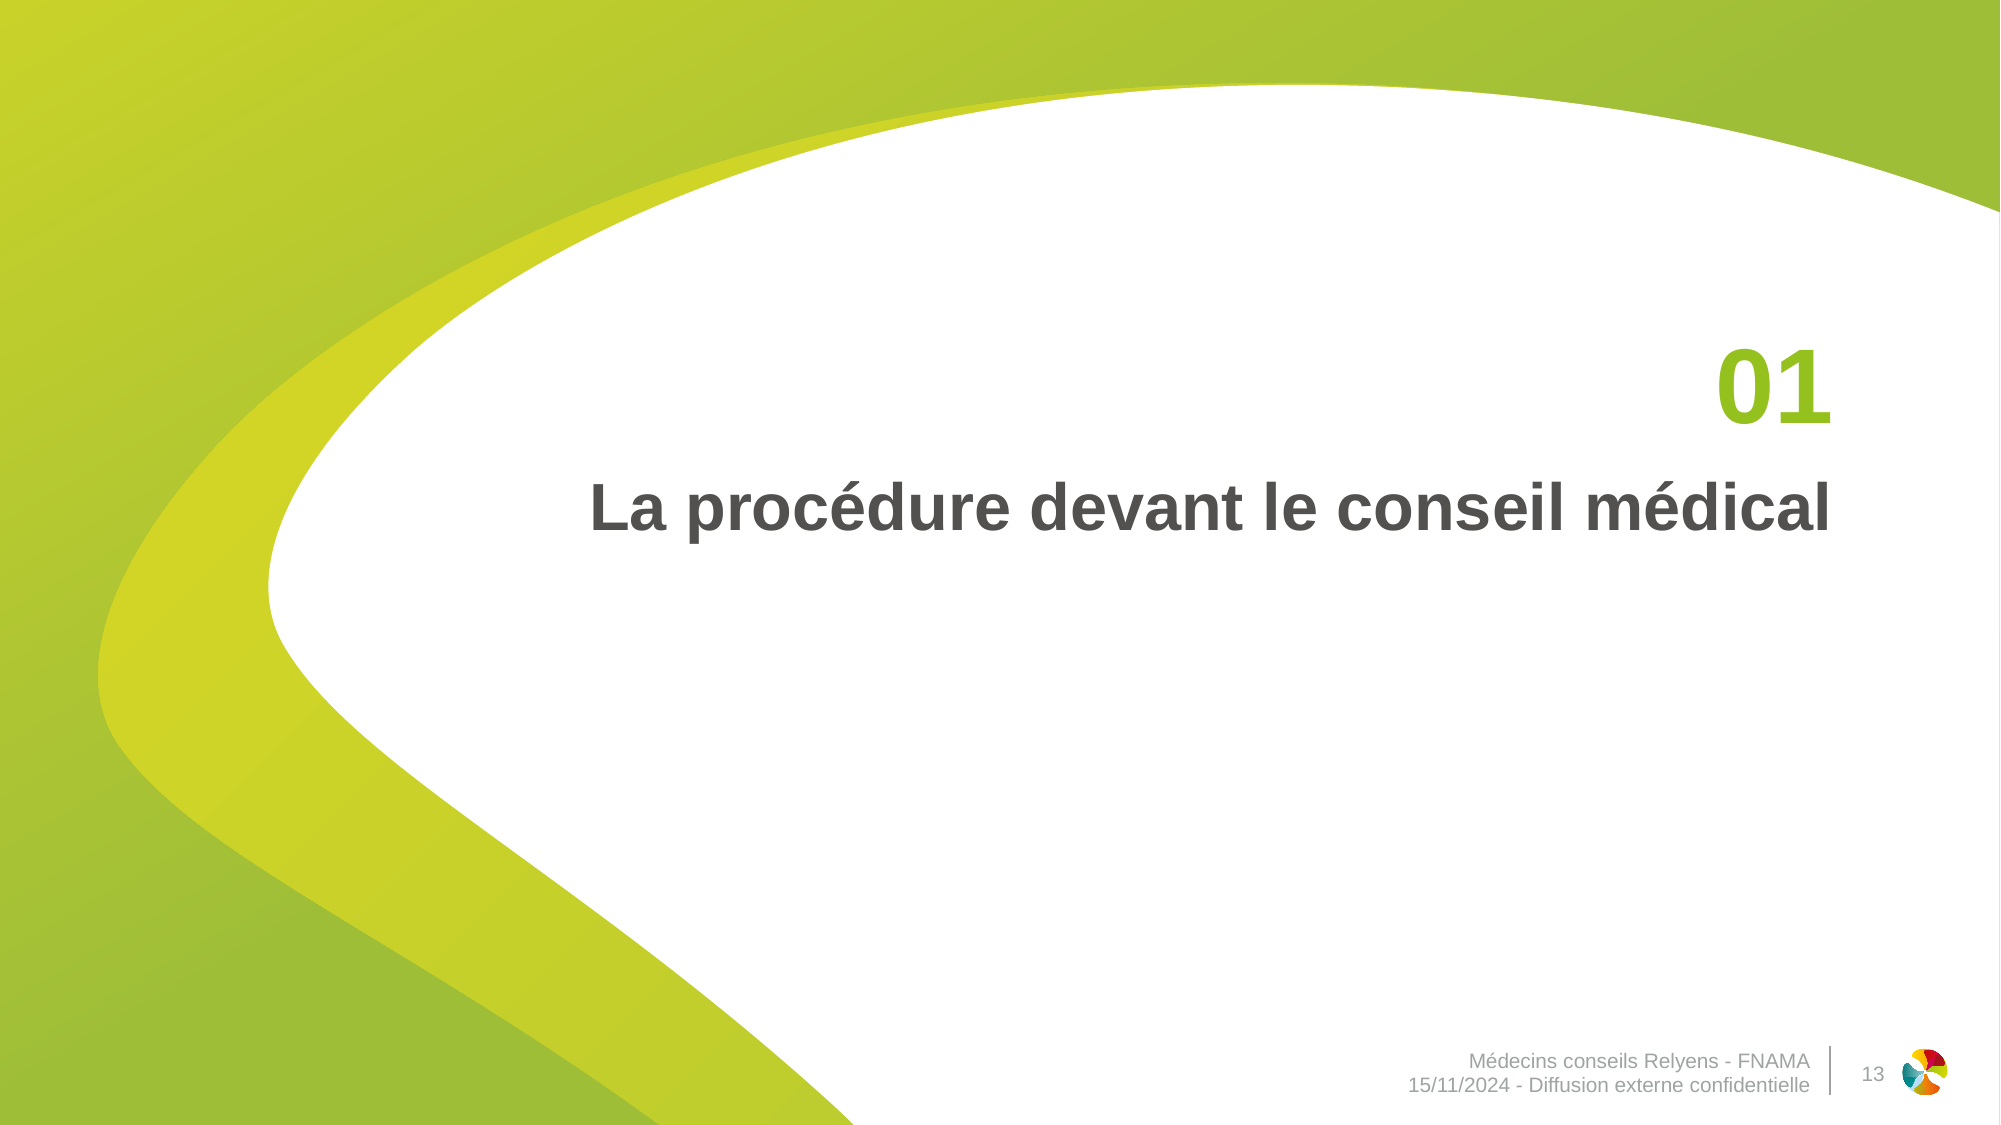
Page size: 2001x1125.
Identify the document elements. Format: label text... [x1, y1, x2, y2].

title La procédure devant le conseil médical [567, 455, 1849, 742]
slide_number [1312, 1072, 1825, 1097]
footer Médecins conseils Relyens - FNAMA [1313, 1048, 1825, 1072]
slide_number 13 [1836, 1042, 1900, 1103]
list 01 [1653, 334, 1849, 453]
